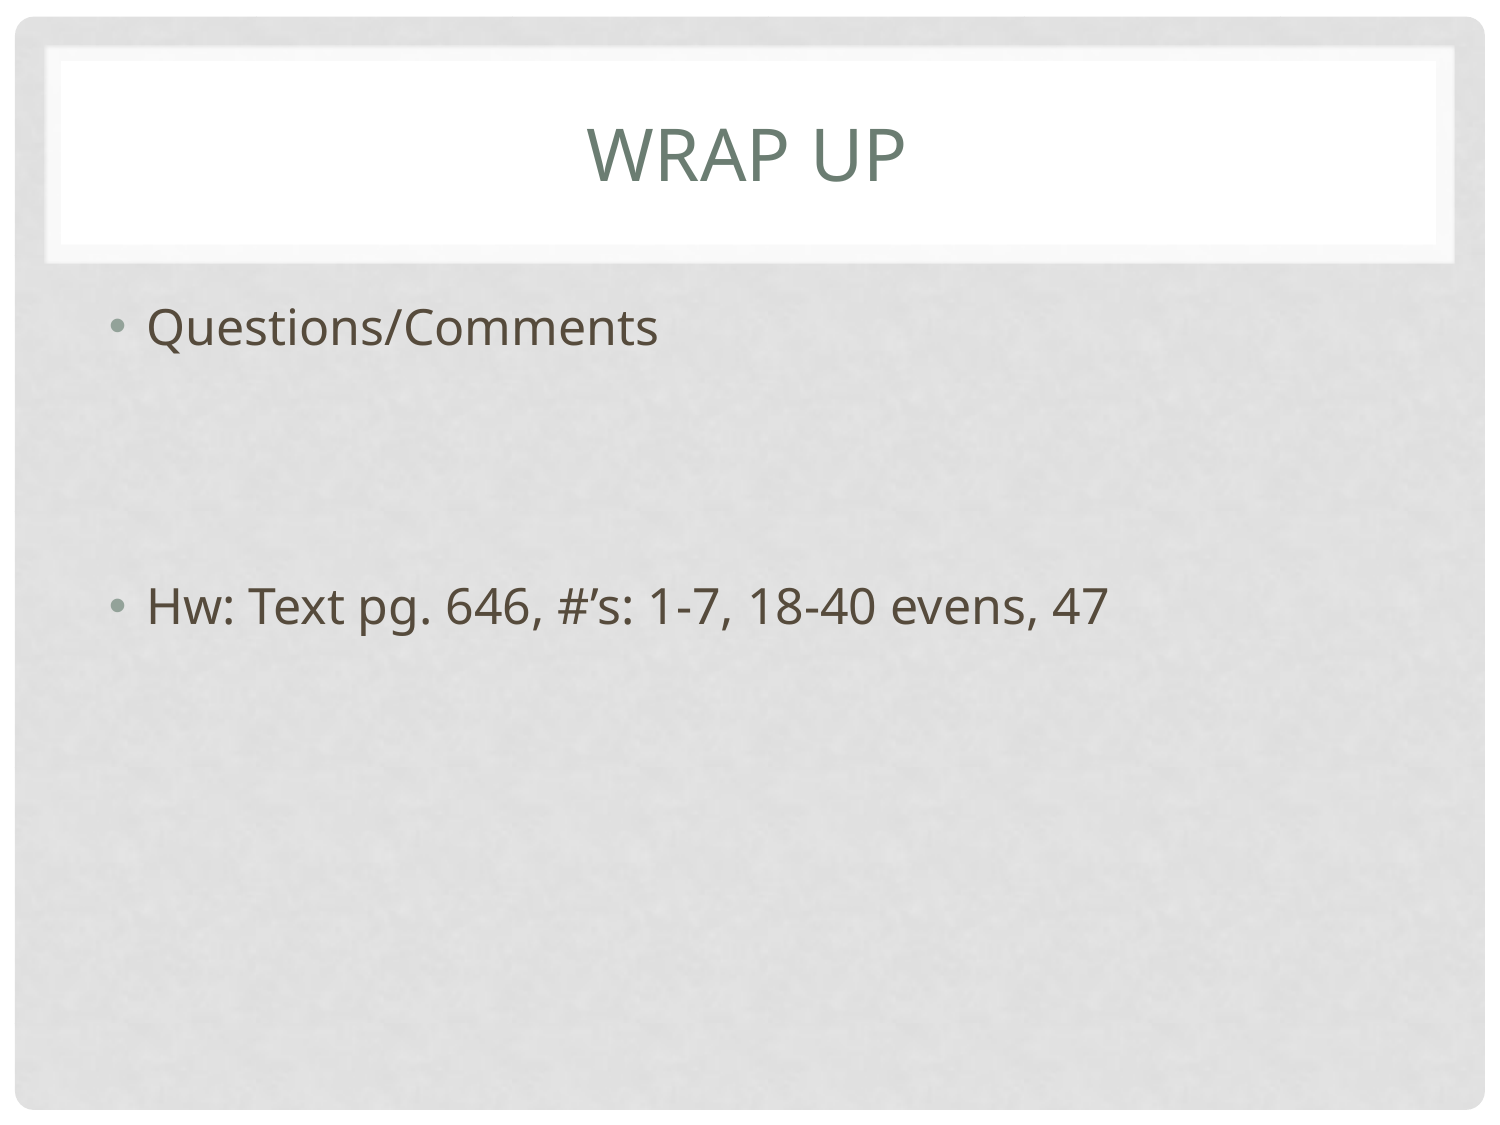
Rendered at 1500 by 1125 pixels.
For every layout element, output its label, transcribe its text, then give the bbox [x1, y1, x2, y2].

title Wrap up [69, 66, 1425, 238]
list Questions/Comments Hw: Text pg. 646, #’s: 1-7, 18-40 evens, 47 [75, 287, 1425, 1005]
